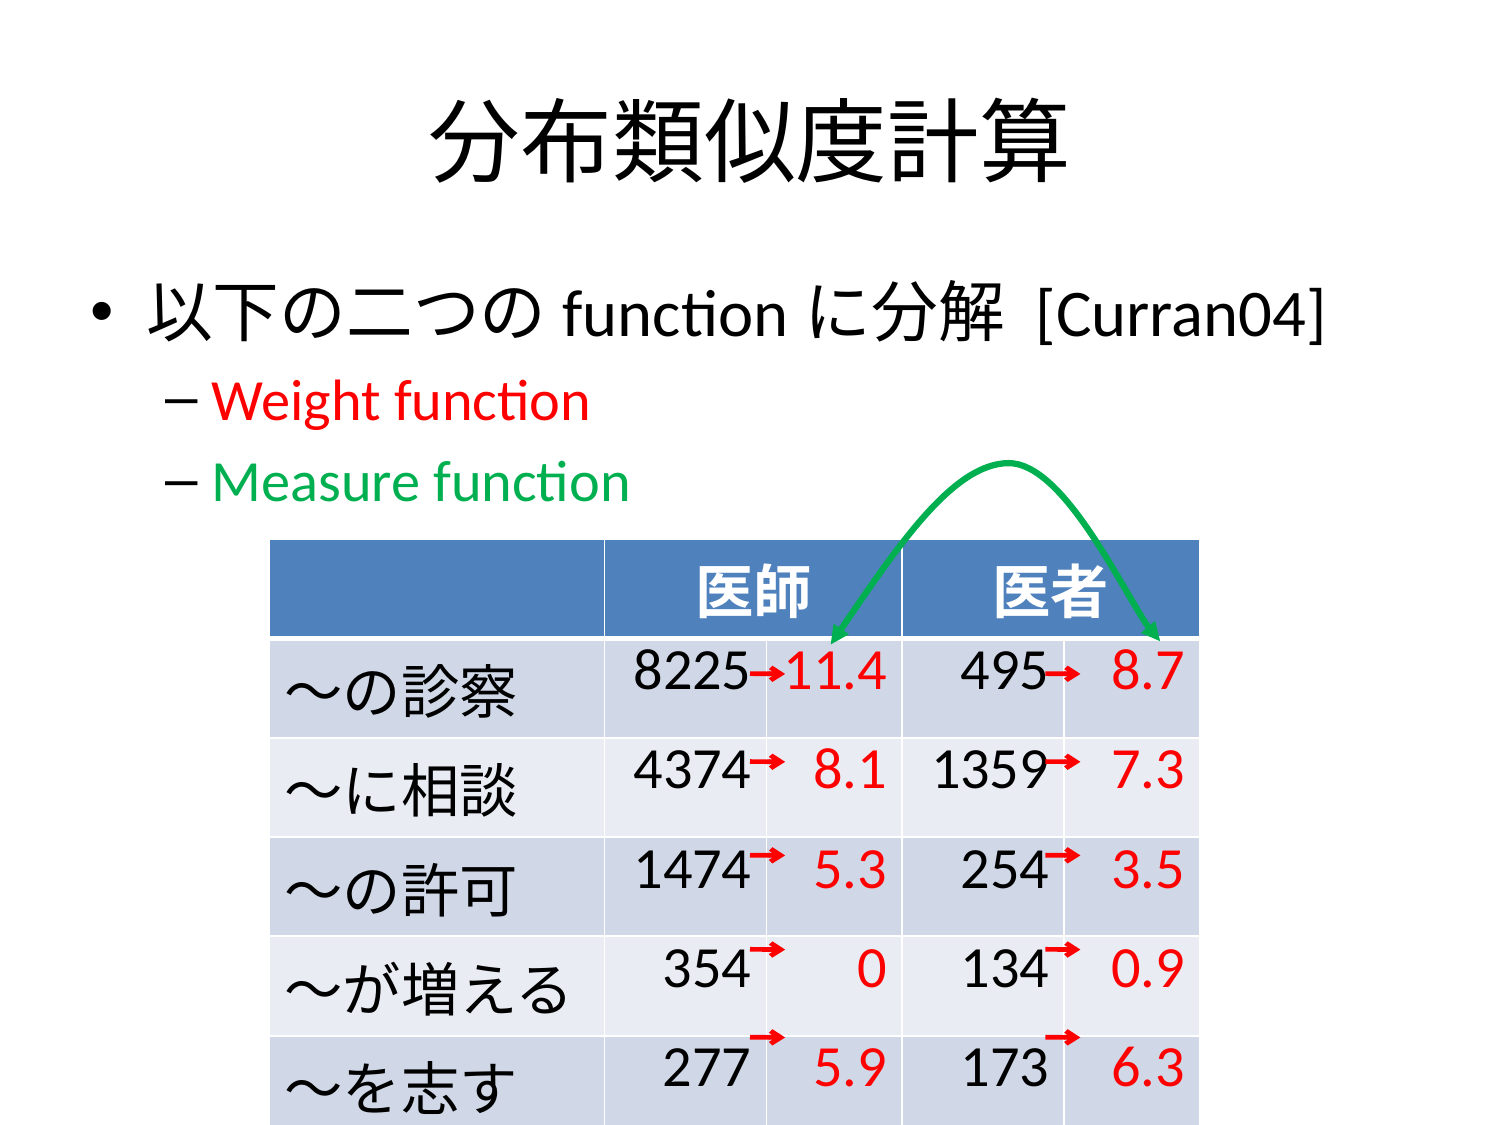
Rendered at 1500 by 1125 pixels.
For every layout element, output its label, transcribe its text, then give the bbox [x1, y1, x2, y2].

table_cell 4374 [605, 739, 766, 836]
table_cell 5.9 [767, 1037, 901, 1125]
table_cell ～を志す [270, 1037, 604, 1125]
table_cell ～の許可 [270, 838, 604, 935]
table_cell 354 [605, 937, 766, 1035]
table_cell 1359 [903, 739, 1063, 836]
table_cell 0 [767, 937, 901, 1035]
table_cell ～が増える [270, 937, 604, 1035]
table_header 医師 [605, 540, 901, 636]
table_header 医者 [1097, 540, 1199, 636]
table_cell 8.1 [767, 739, 901, 836]
table_cell 5.3 [767, 838, 901, 935]
table_cell 0.9 [1065, 937, 1199, 1035]
table_cell 495 [903, 643, 1063, 737]
table_cell 173 [903, 1037, 1063, 1125]
table_cell 7.3 [1065, 739, 1199, 836]
table_cell ～の診察 [270, 641, 604, 737]
table_cell 277 [605, 1037, 766, 1125]
table_cell 8.7 [1065, 641, 1199, 737]
table_cell 1474 [605, 838, 766, 935]
table_cell 11.4 [767, 641, 901, 737]
text_box [830, 462, 1161, 645]
table_cell 3.5 [1065, 838, 1199, 935]
list 以下の二つのfunctionに分解 [Curran04] Weight function Measure function [75, 262, 1425, 1005]
table_cell ～に相談 [270, 739, 604, 836]
table_cell 134 [903, 937, 1063, 1035]
title 分布類似度計算 [75, 45, 1425, 233]
table_header [270, 540, 604, 636]
table_cell 8225 [605, 641, 766, 737]
table_cell 6.3 [1065, 1037, 1199, 1125]
table_cell 254 [903, 838, 1063, 935]
